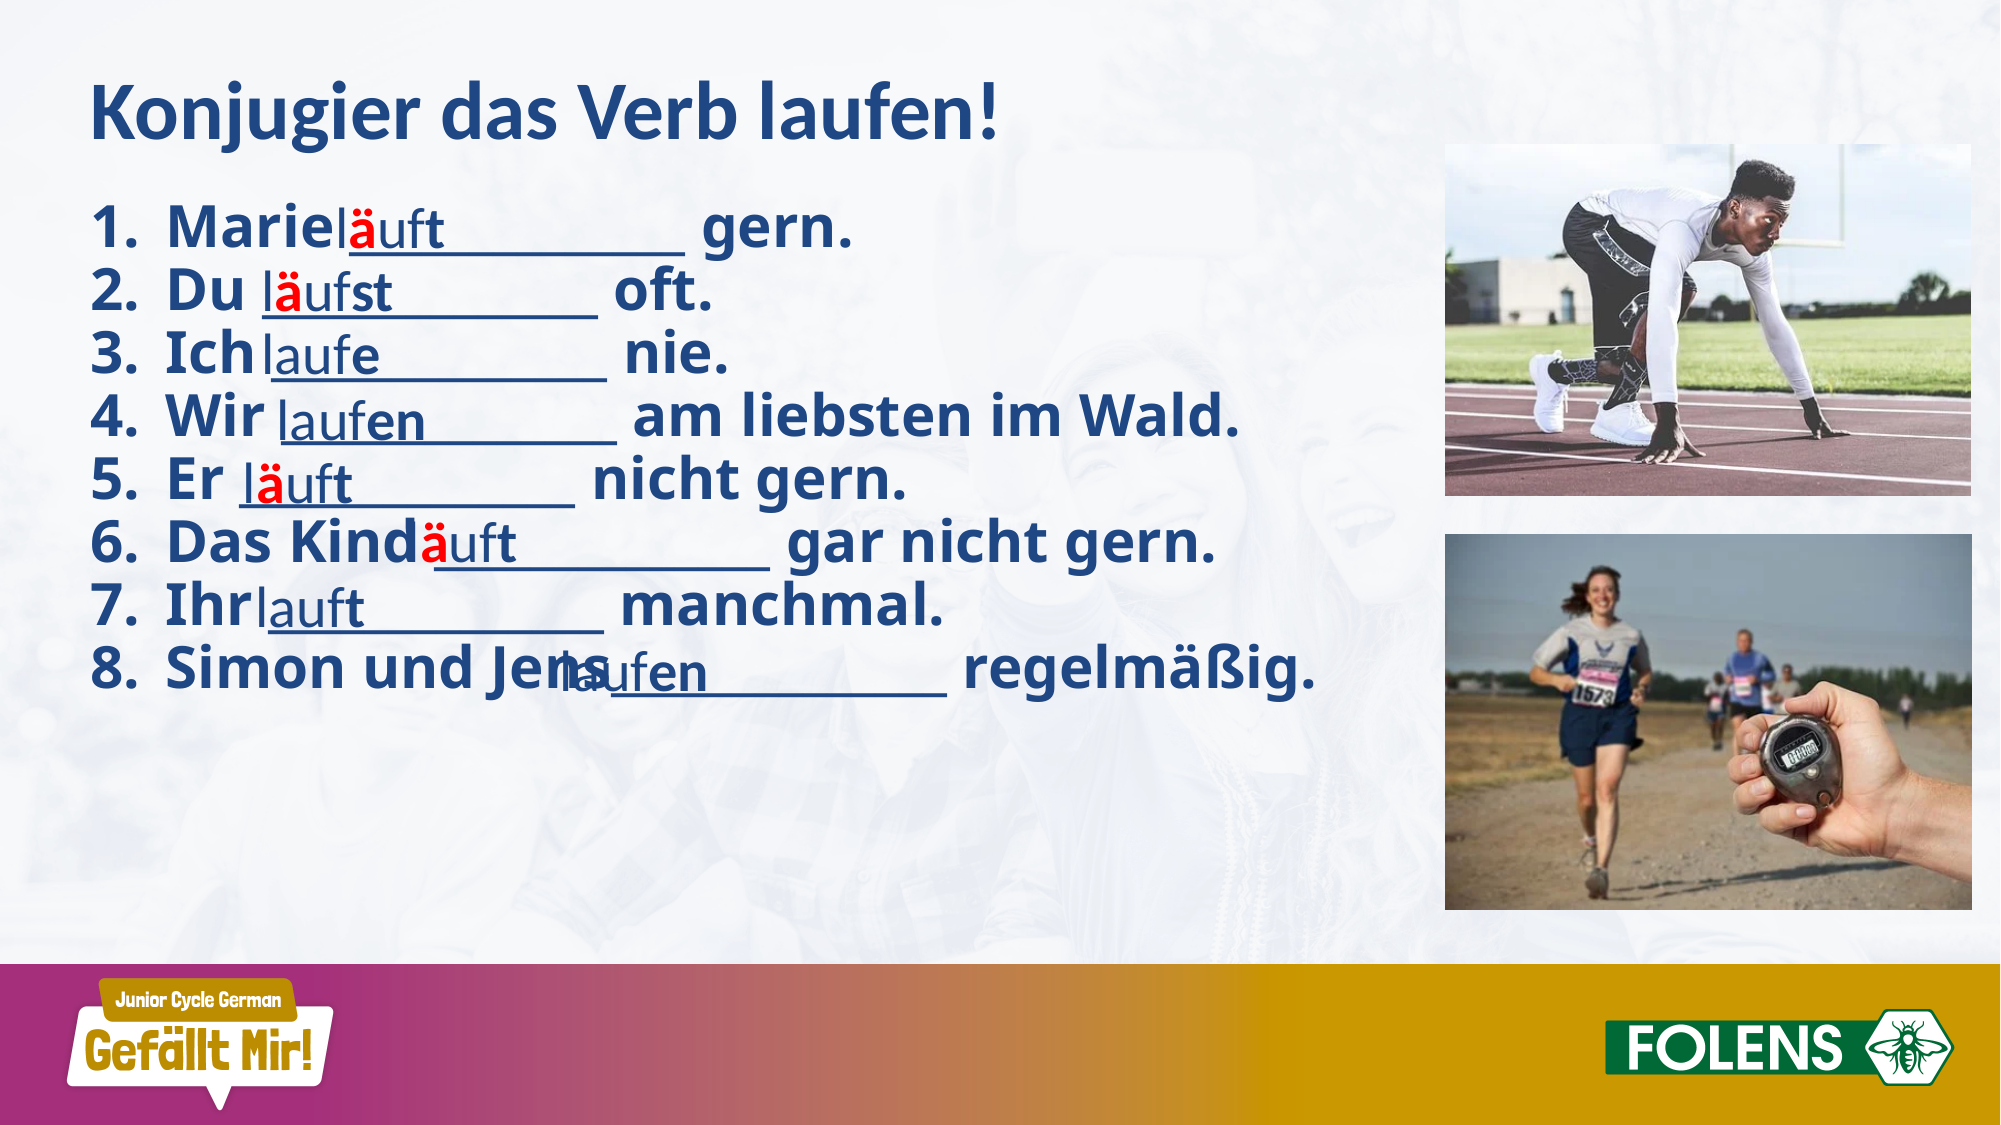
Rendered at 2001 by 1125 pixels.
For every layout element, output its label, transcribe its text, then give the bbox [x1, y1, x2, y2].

text_box läuft [320, 182, 679, 268]
text_box läufst [246, 245, 605, 308]
text_box lauft [240, 562, 599, 647]
text_box Konjugier das Verb laufen! [75, 59, 1801, 162]
text_box laufe [246, 308, 605, 394]
text_box läuft [228, 437, 587, 523]
picture [0, 0, 2001, 1125]
text_box Marie ______________ gern. Du ______________ oft. Ich ______________ nie. Wir ______________ am liebsten im Wald. Er ______________ nicht gern. Das Kind ______________ gar nicht gern. Ihr ______________ manchmal. Simon und Jens______________ regelmäßig. [75, 189, 1801, 910]
text_box läuft [392, 496, 751, 582]
text_box laufen [262, 374, 621, 460]
text_box laufen [544, 625, 903, 710]
